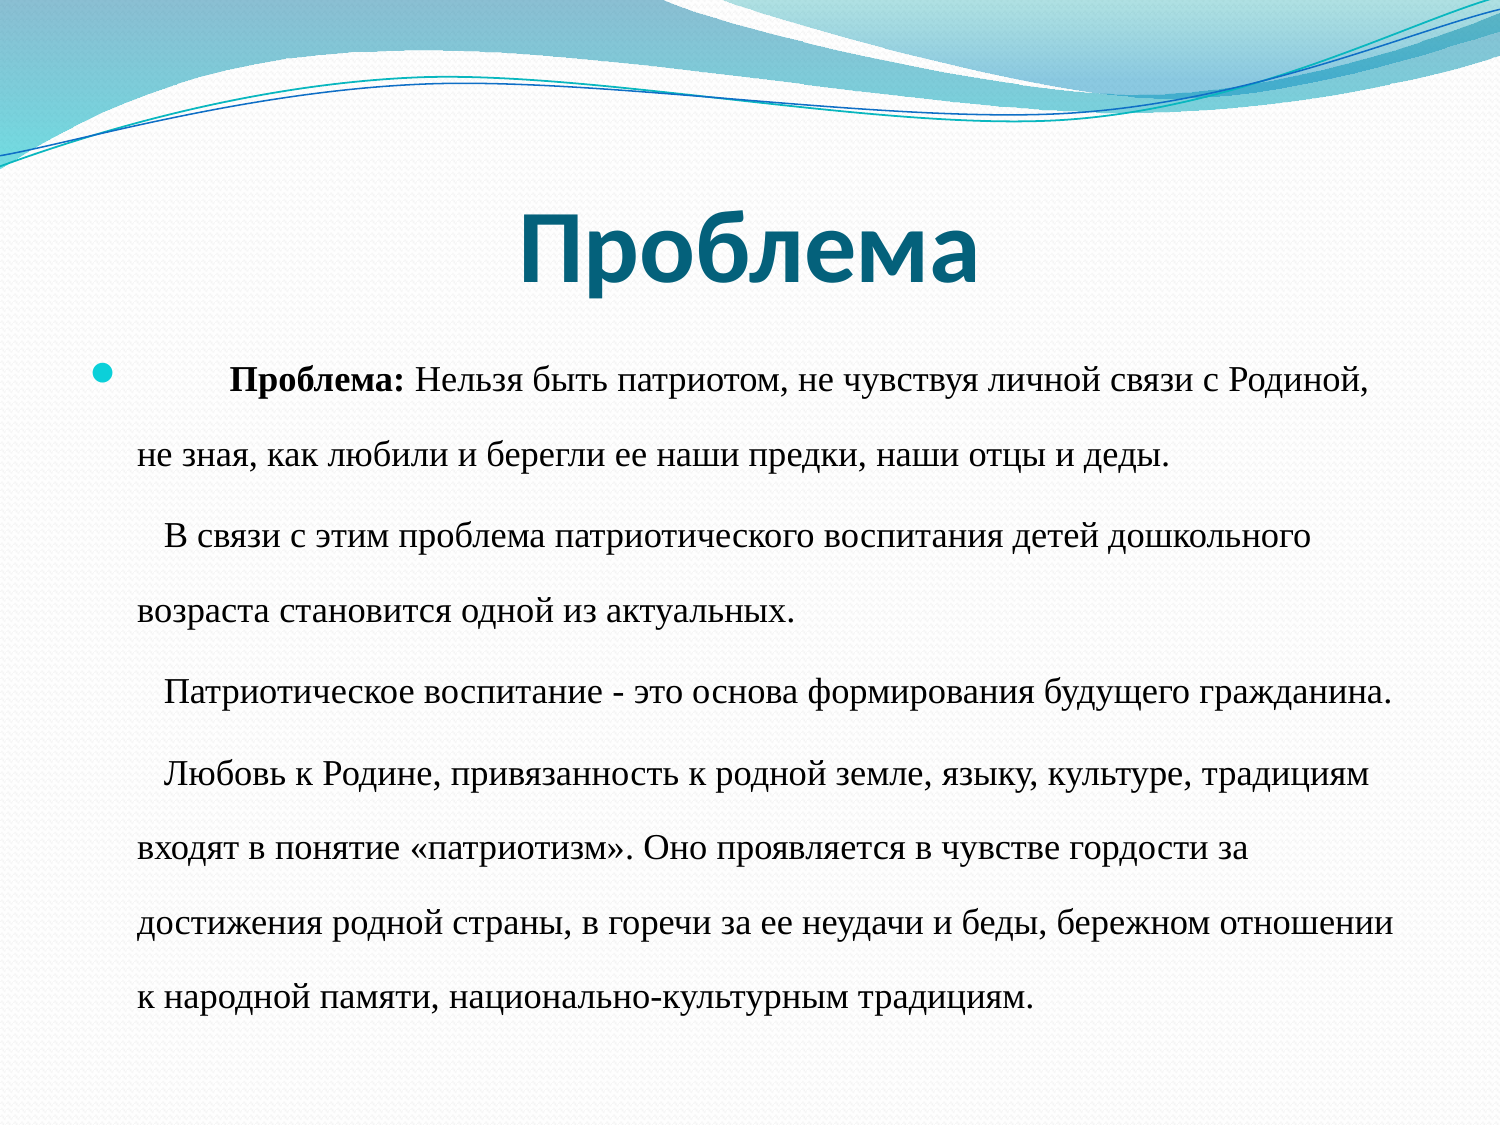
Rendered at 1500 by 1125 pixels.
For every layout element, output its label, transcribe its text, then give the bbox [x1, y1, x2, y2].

list Проблема: Нельзя быть патриотом, не чувствуя личной связи с Родиной, не зная, как любили и берегли ее наши предки, наши отцы и деды. В связи с этим проблема патриотического воспитания детей дошкольного возраста становится одной из актуальных. Патриотическое воспитание - это основа формирования будущего гражданина. Любовь к Родине, привязанность к родной земле, языку, культуре, традициям входят в понятие «патриотизм». Оно проявляется в чувстве гордости за достижения родной страны, в горечи за ее неудачи и беды, бережном отношении к народной памяти, национально-культурным традициям. [75, 317, 1425, 1038]
title Проблема [75, 115, 1425, 303]
